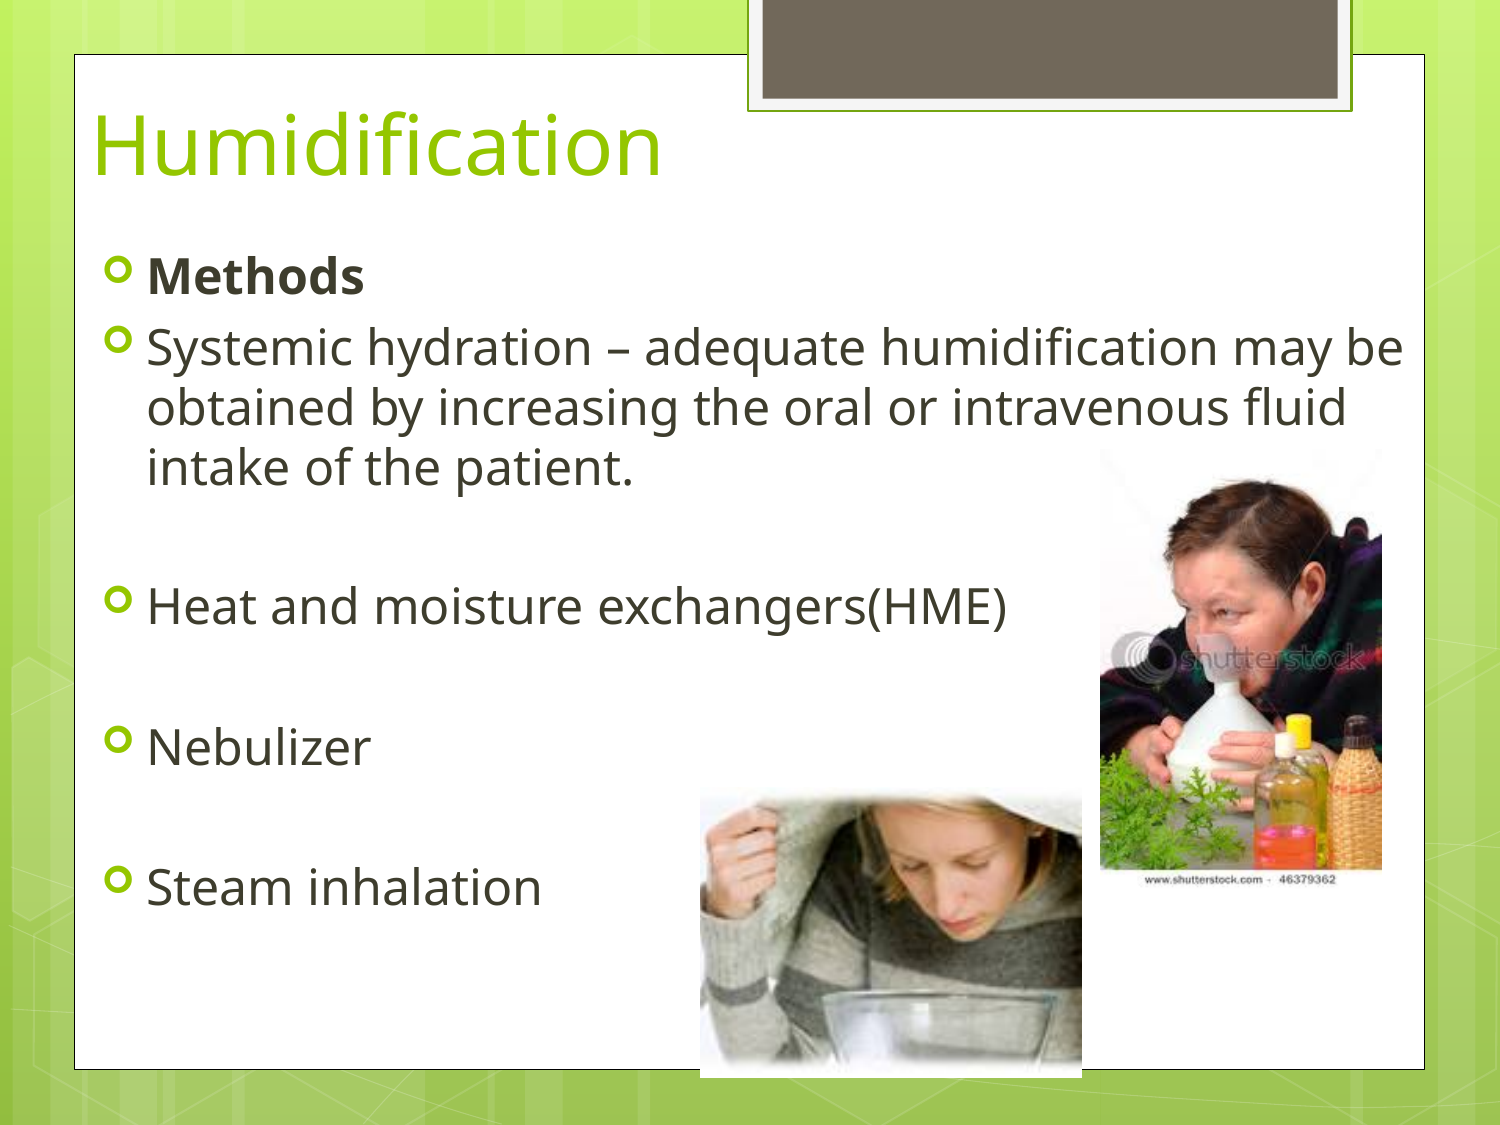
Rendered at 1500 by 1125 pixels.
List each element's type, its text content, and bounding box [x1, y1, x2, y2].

picture [699, 786, 1082, 1078]
title Humidification [75, 50, 1228, 200]
picture [1099, 449, 1382, 890]
list Methods Systemic hydration – adequate humidification may be obtained by increasing the oral or intravenous fluid intake of the patient. Heat and moisture exchangers(HME) Nebulizer Steam inhalation [75, 237, 1425, 1075]
